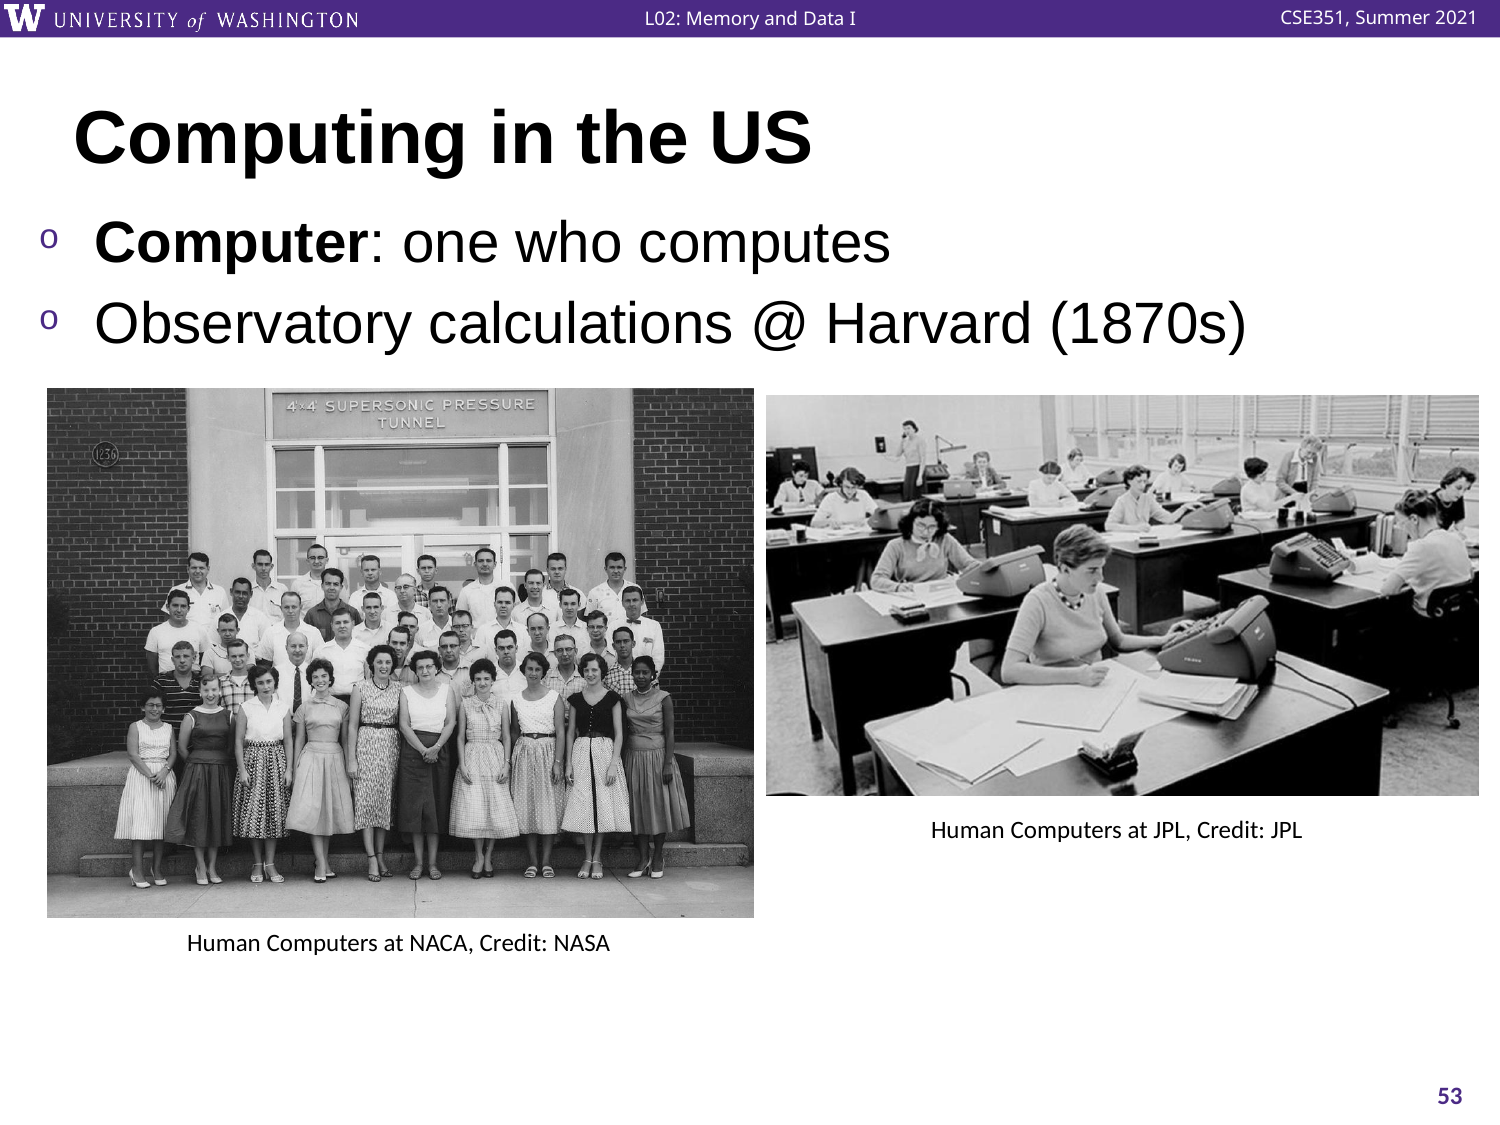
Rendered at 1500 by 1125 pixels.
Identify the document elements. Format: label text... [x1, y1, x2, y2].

picture [47, 388, 754, 918]
title Computing in the US [58, 71, 1438, 196]
picture [4, 4, 358, 32]
picture [765, 395, 1479, 796]
slide_number 53 [1400, 1065, 1500, 1125]
list Computer: one who computes Observatory calculations @ Harvard (1870s) [23, 196, 1458, 1066]
text_box Human Computers at NACA, Credit: NASA [172, 926, 629, 965]
text_box Human Computers at JPL, Credit: JPL [916, 806, 1329, 851]
